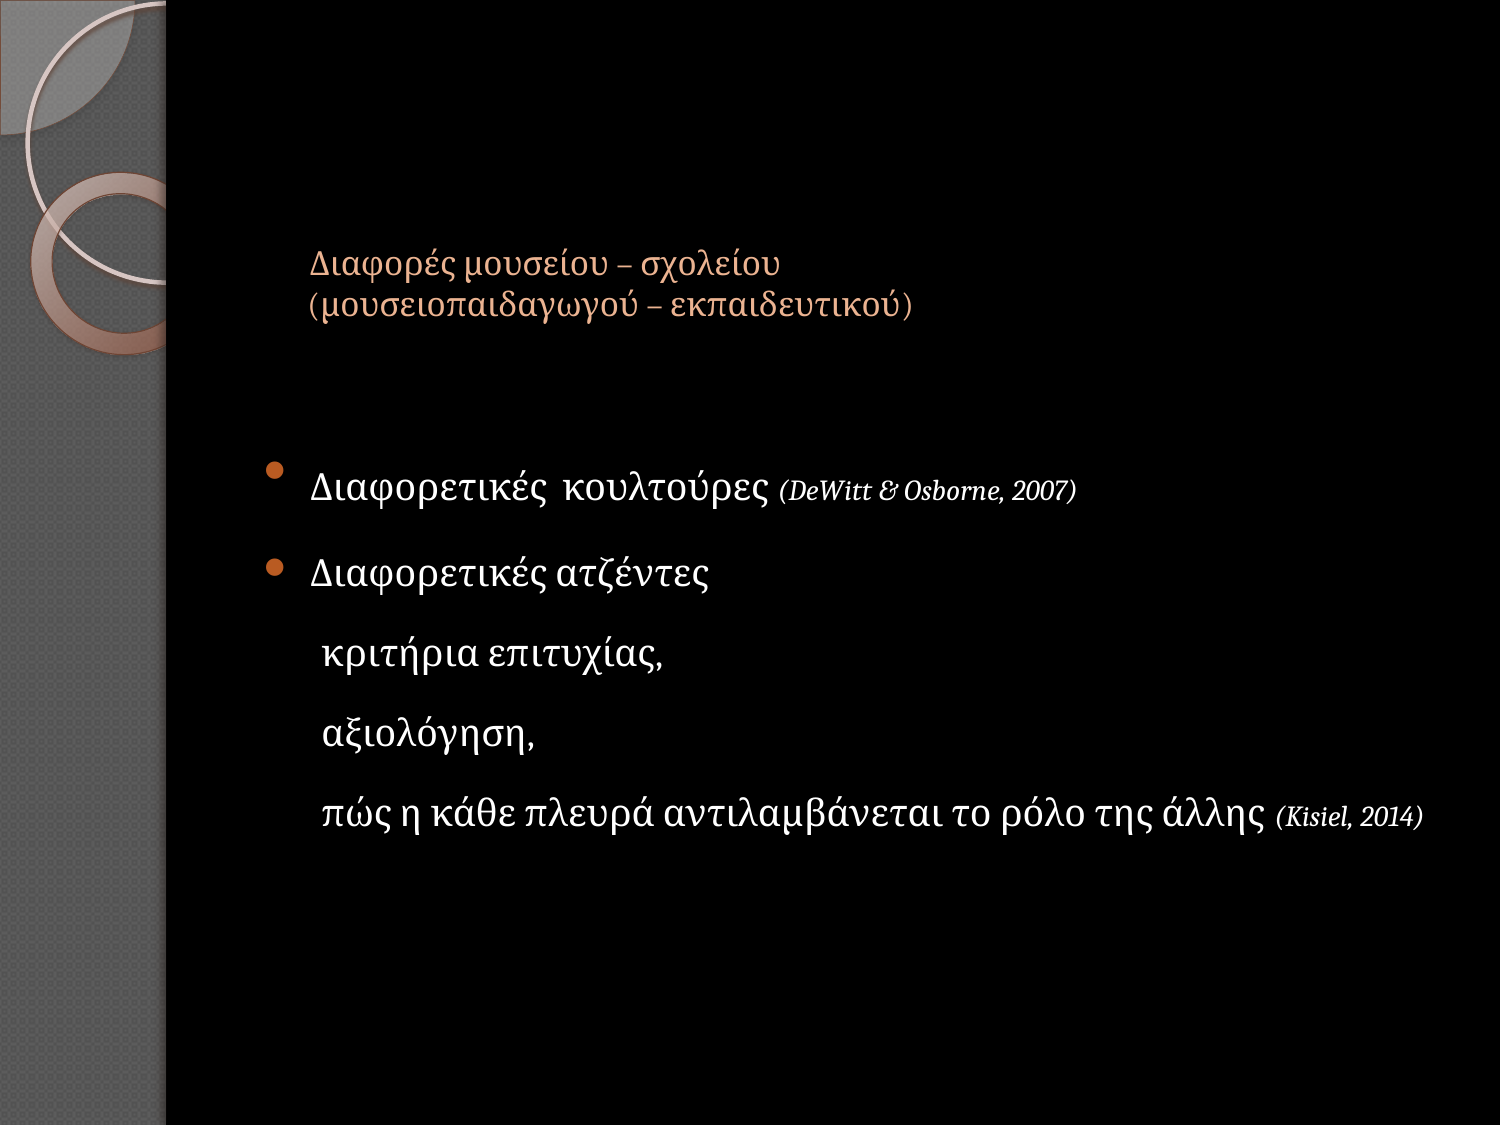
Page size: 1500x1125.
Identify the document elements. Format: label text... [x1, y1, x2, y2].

list Διαφορετικές κουλτούρες (DeWitt & Osborne, 2007) Διαφορετικές ατζέντες κριτήρια επιτυχίας, αξιολόγηση, πώς η κάθε πλευρά αντιλαμβάνεται το ρόλο της άλλης (Kisiel, 2014) [235, 386, 1466, 932]
title Διαφορές μουσείου – σχολείου (μουσειοπαιδαγωγού – εκπαιδευτικού) [270, 187, 1483, 375]
